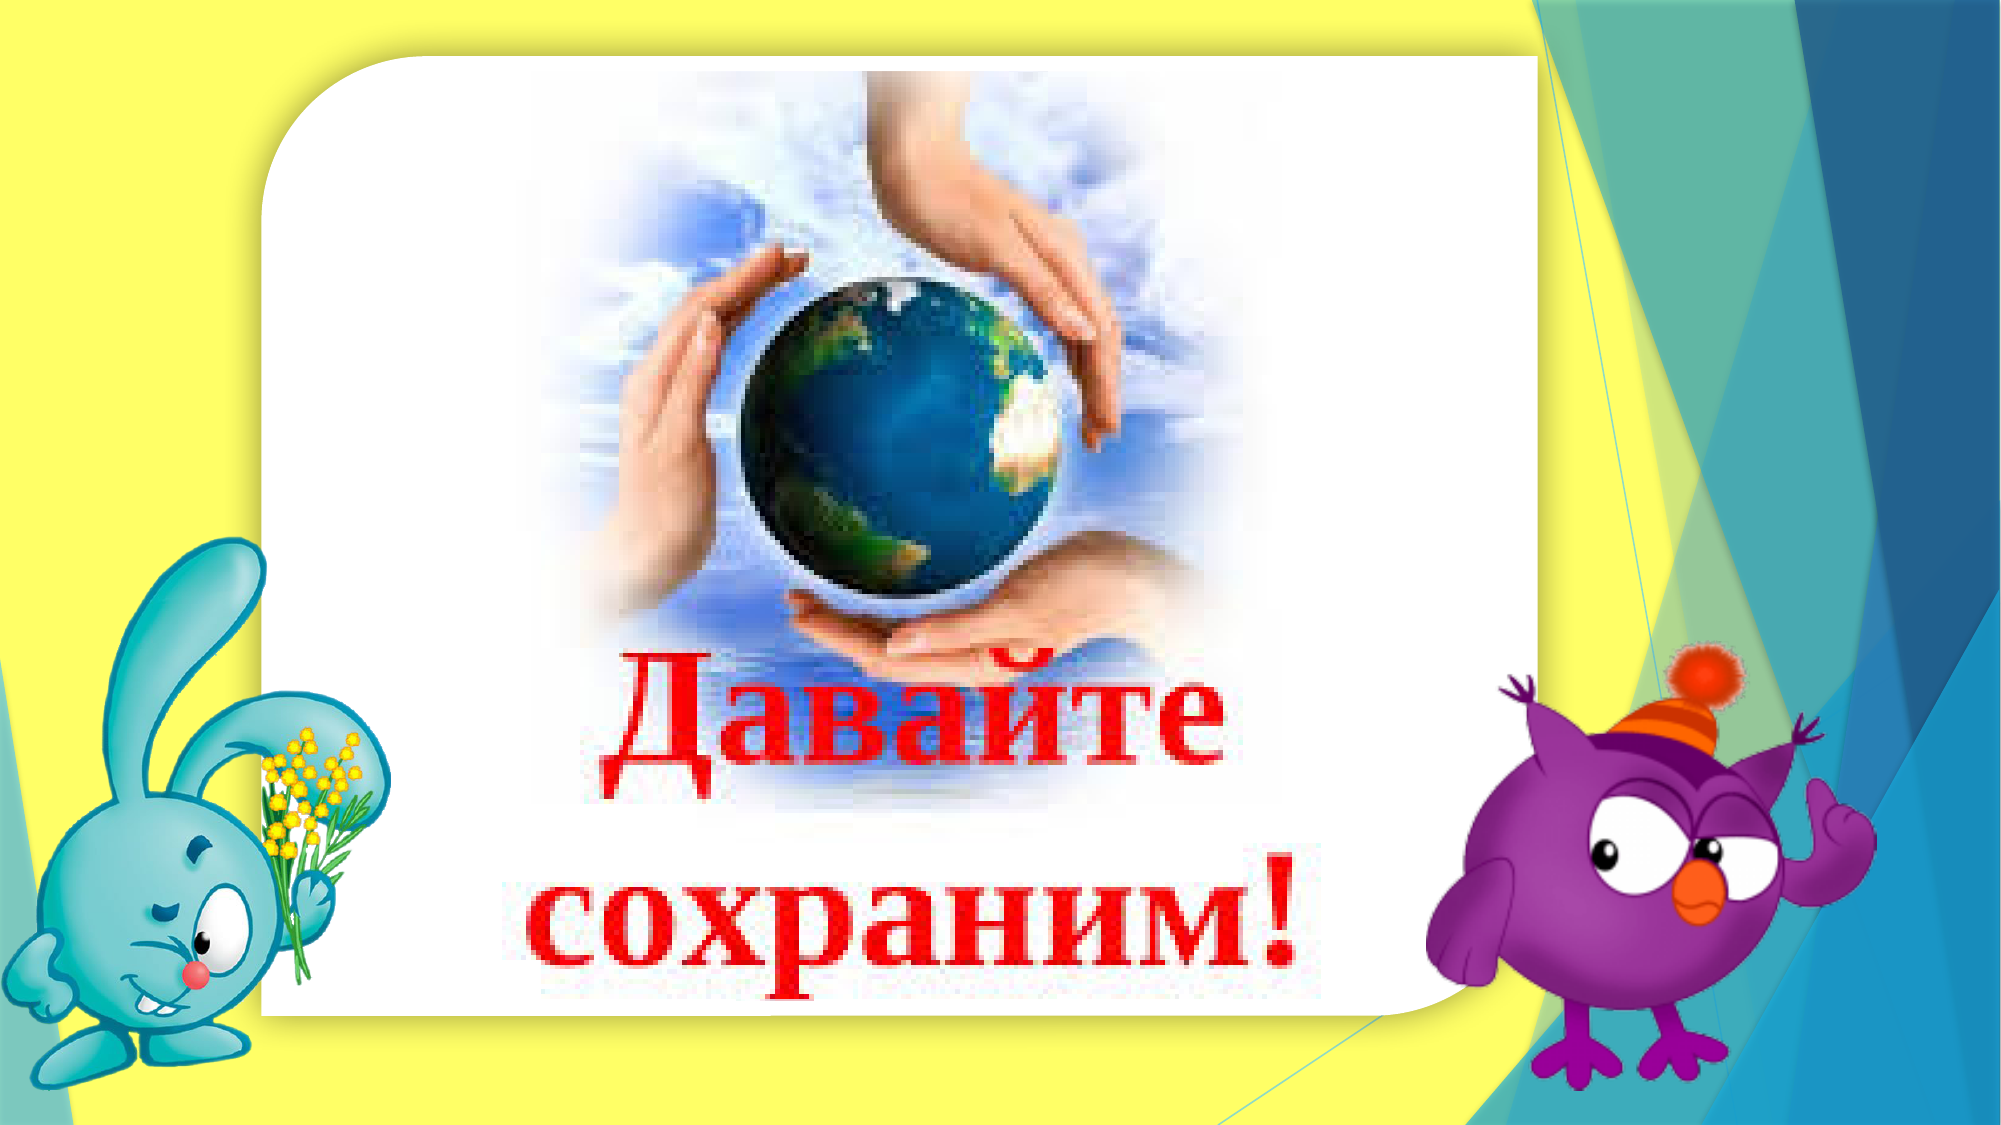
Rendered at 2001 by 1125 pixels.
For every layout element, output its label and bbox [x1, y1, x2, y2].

picture [0, 62, 1878, 1092]
